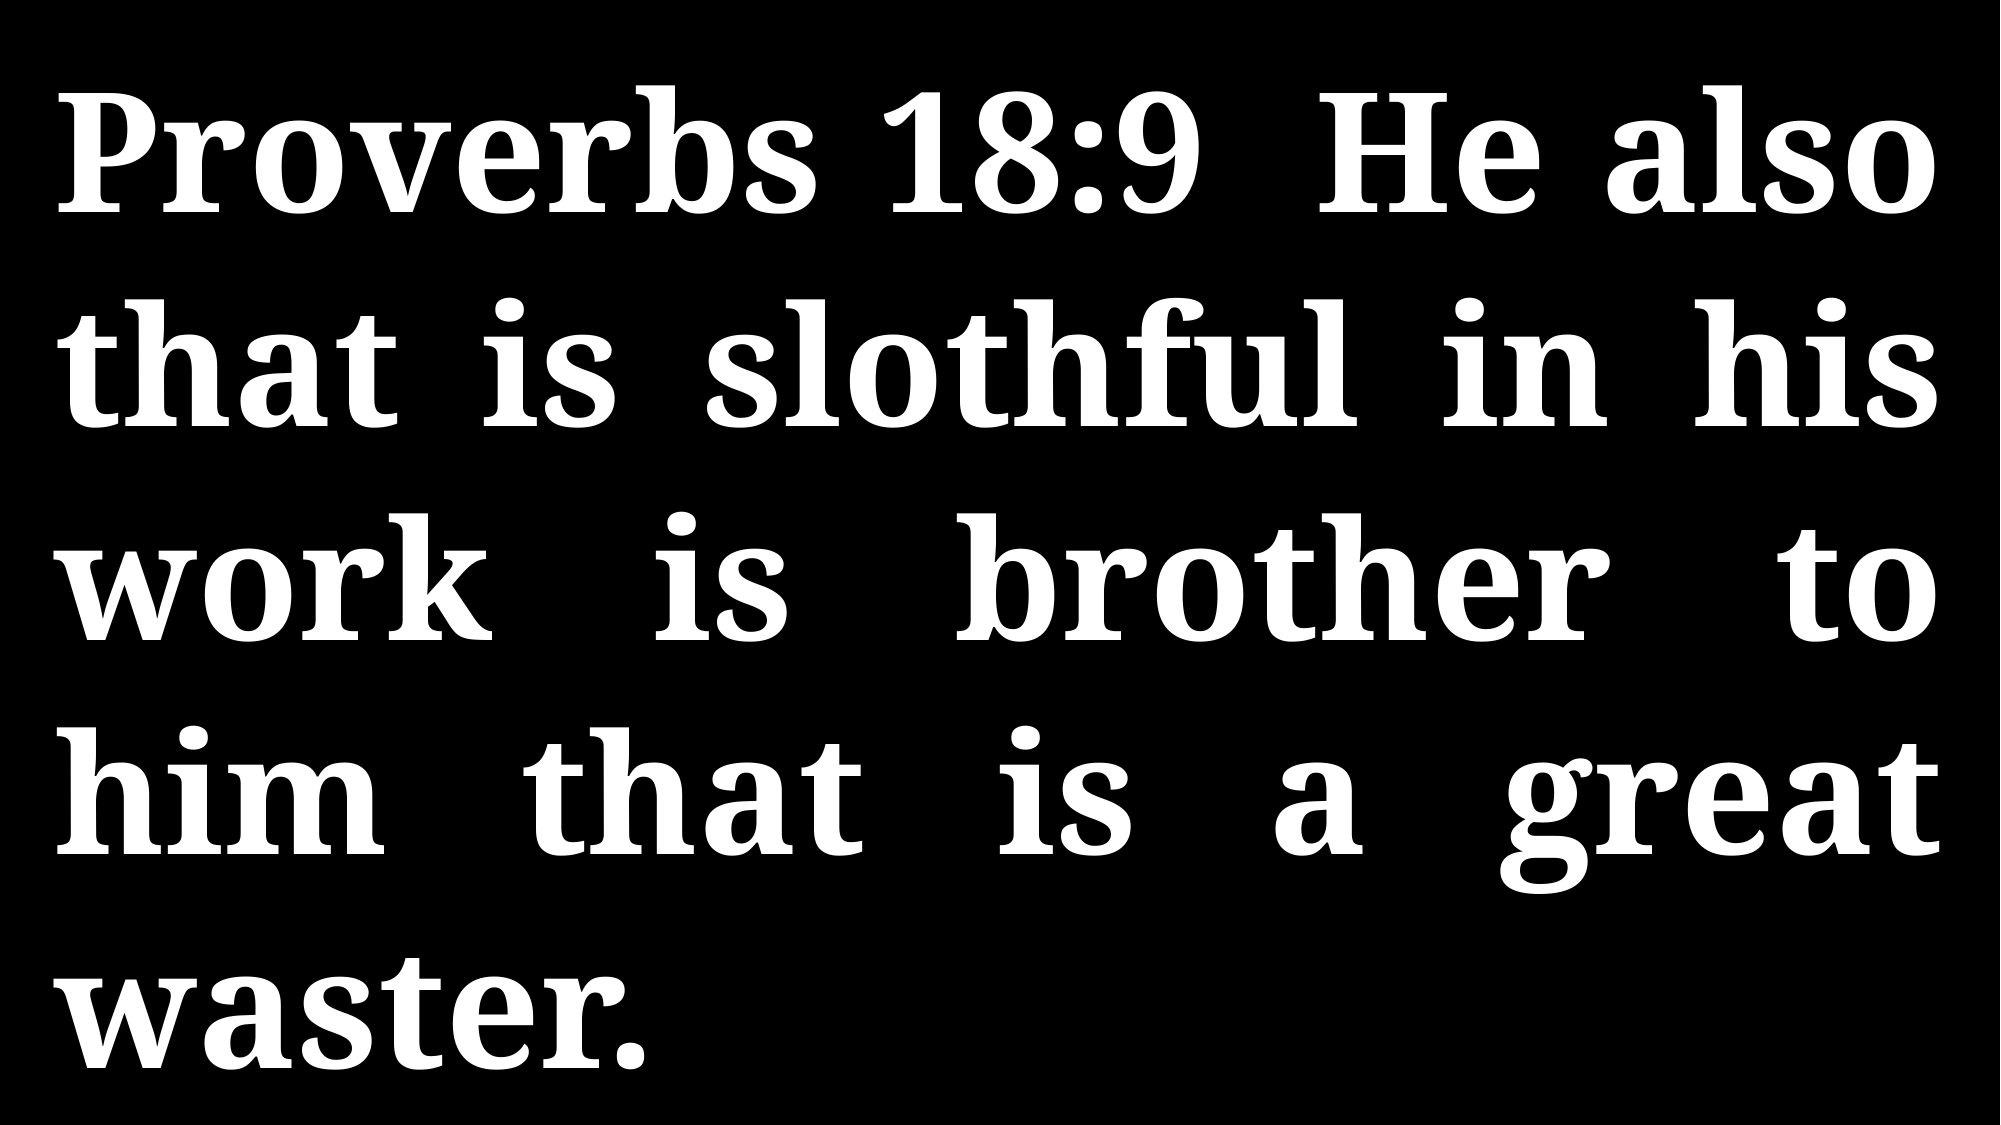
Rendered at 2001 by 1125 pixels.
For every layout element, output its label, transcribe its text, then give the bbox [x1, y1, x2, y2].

text_box Proverbs 18:9 He also that is slothful in his work is brother to him that is a great waster. [39, 24, 1961, 1110]
